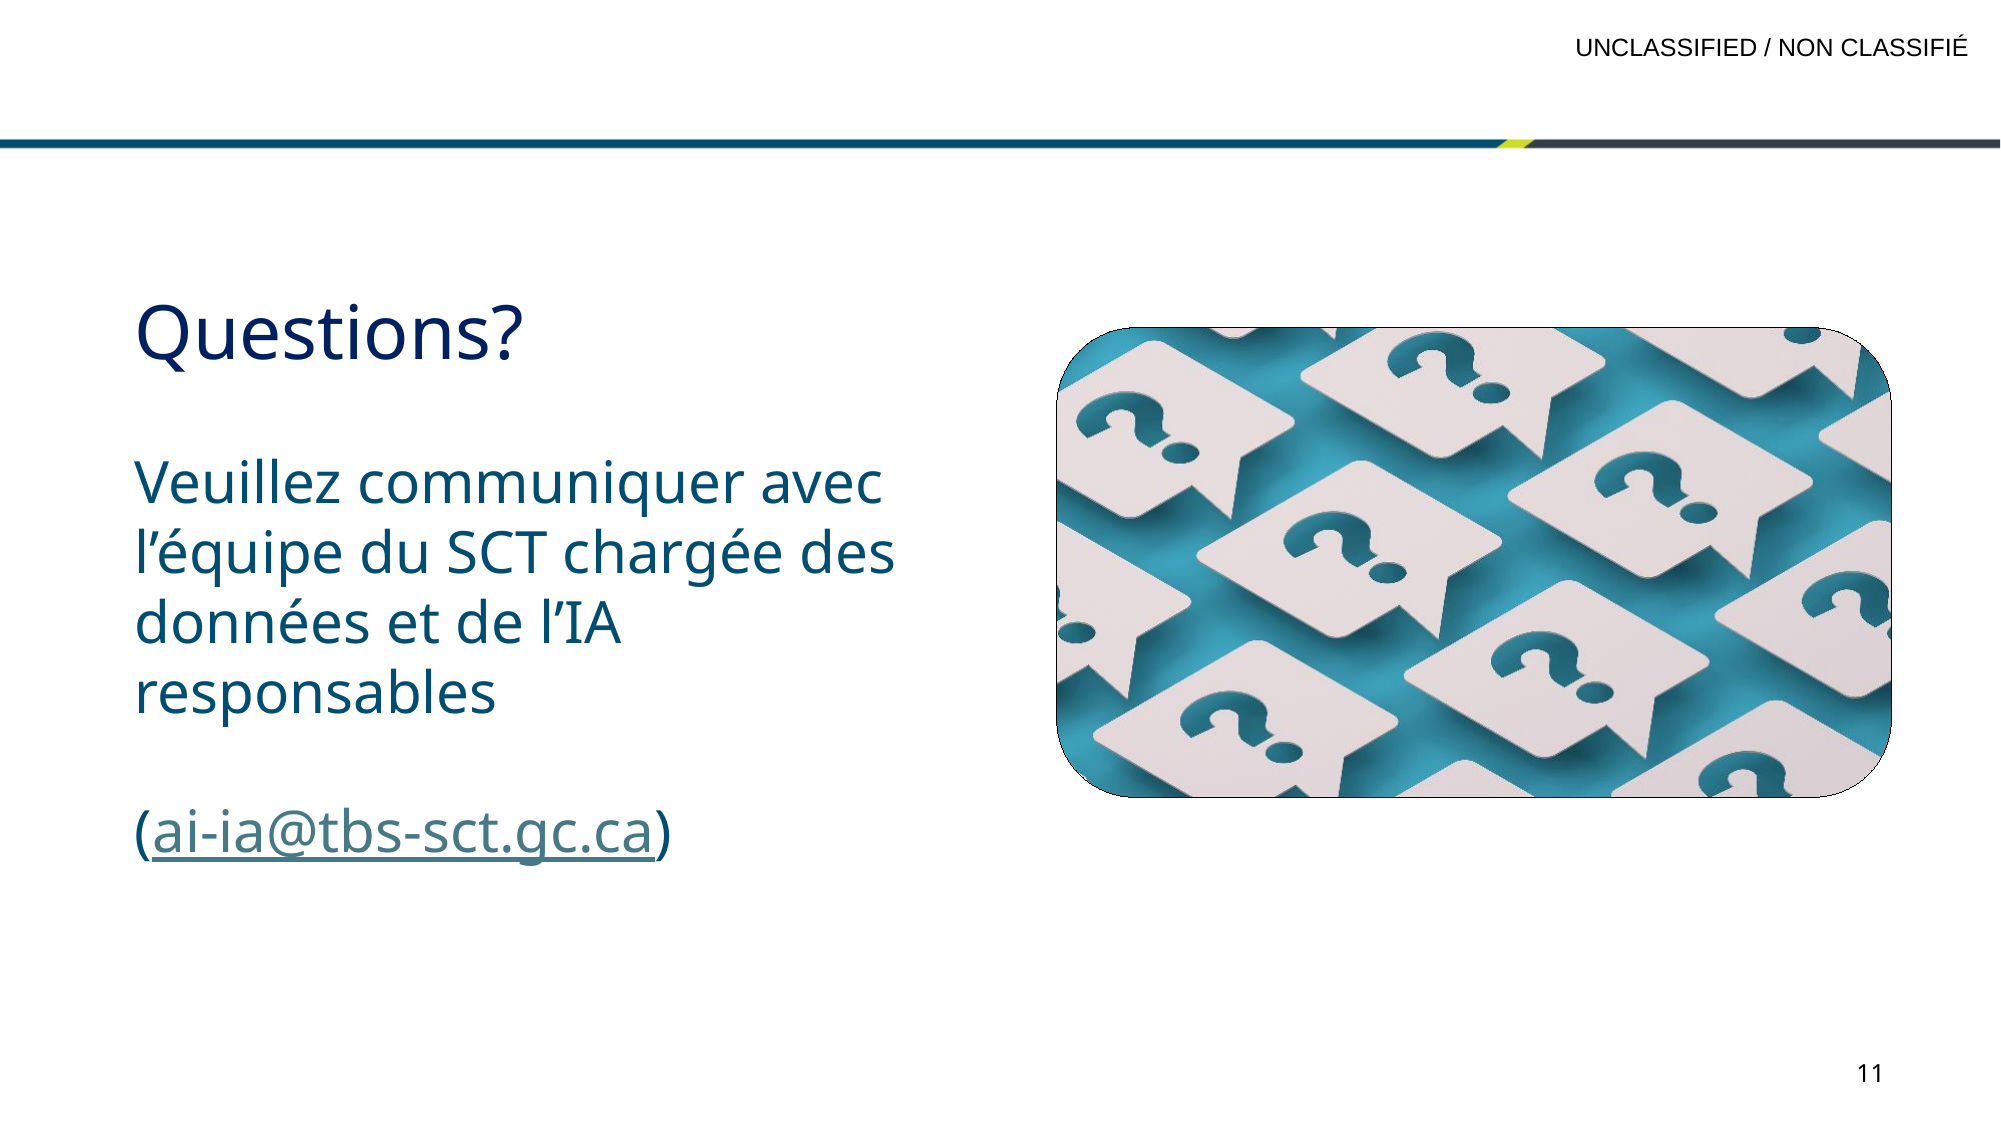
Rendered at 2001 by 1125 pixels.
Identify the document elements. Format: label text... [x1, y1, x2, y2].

picture [0, 0, 2001, 1125]
title Questions? Veuillez communiquer avec l’équipe du SCT chargée des données et de l’IA responsables (ai-ia@tbs-sct.gc.ca) [119, 277, 944, 882]
slide_number 11 [1433, 1042, 1900, 1103]
